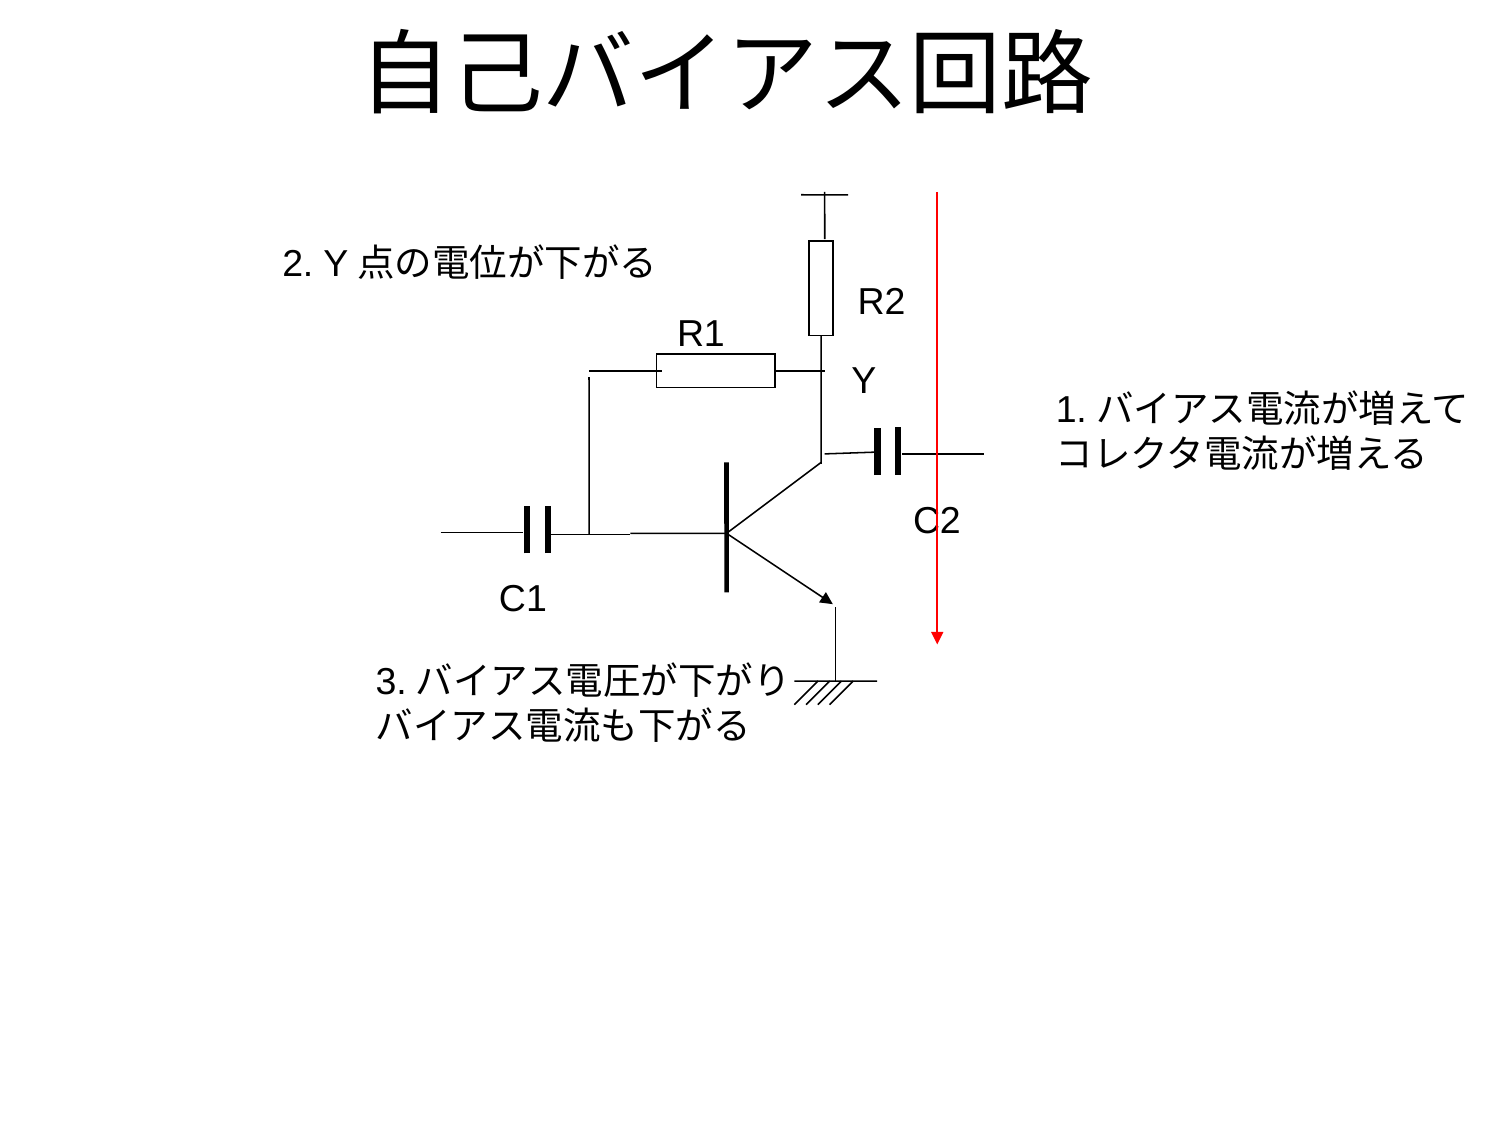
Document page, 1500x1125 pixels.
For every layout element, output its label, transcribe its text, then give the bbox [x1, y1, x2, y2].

text_box [656, 354, 775, 388]
text_box C1 [484, 566, 562, 627]
text_box R1 [662, 301, 740, 361]
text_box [513, 518, 562, 540]
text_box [863, 440, 912, 462]
text_box C2 [898, 488, 932, 549]
text_box 3.バイアス電圧が下がり バイアス電流も下がる [360, 649, 806, 755]
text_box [794, 680, 878, 705]
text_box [824, 451, 878, 455]
title 自己バイアス回路 [51, 0, 1402, 165]
text_box [727, 533, 833, 605]
text_box [809, 241, 833, 336]
text_box Y [836, 348, 892, 409]
text_box C2 [941, 488, 976, 549]
text_box R2 [843, 270, 921, 330]
text_box 1.バイアス電流が増えて コレクタ電流が増える [1041, 377, 1484, 482]
text_box 2. Y点の電位が下がる [267, 231, 672, 292]
